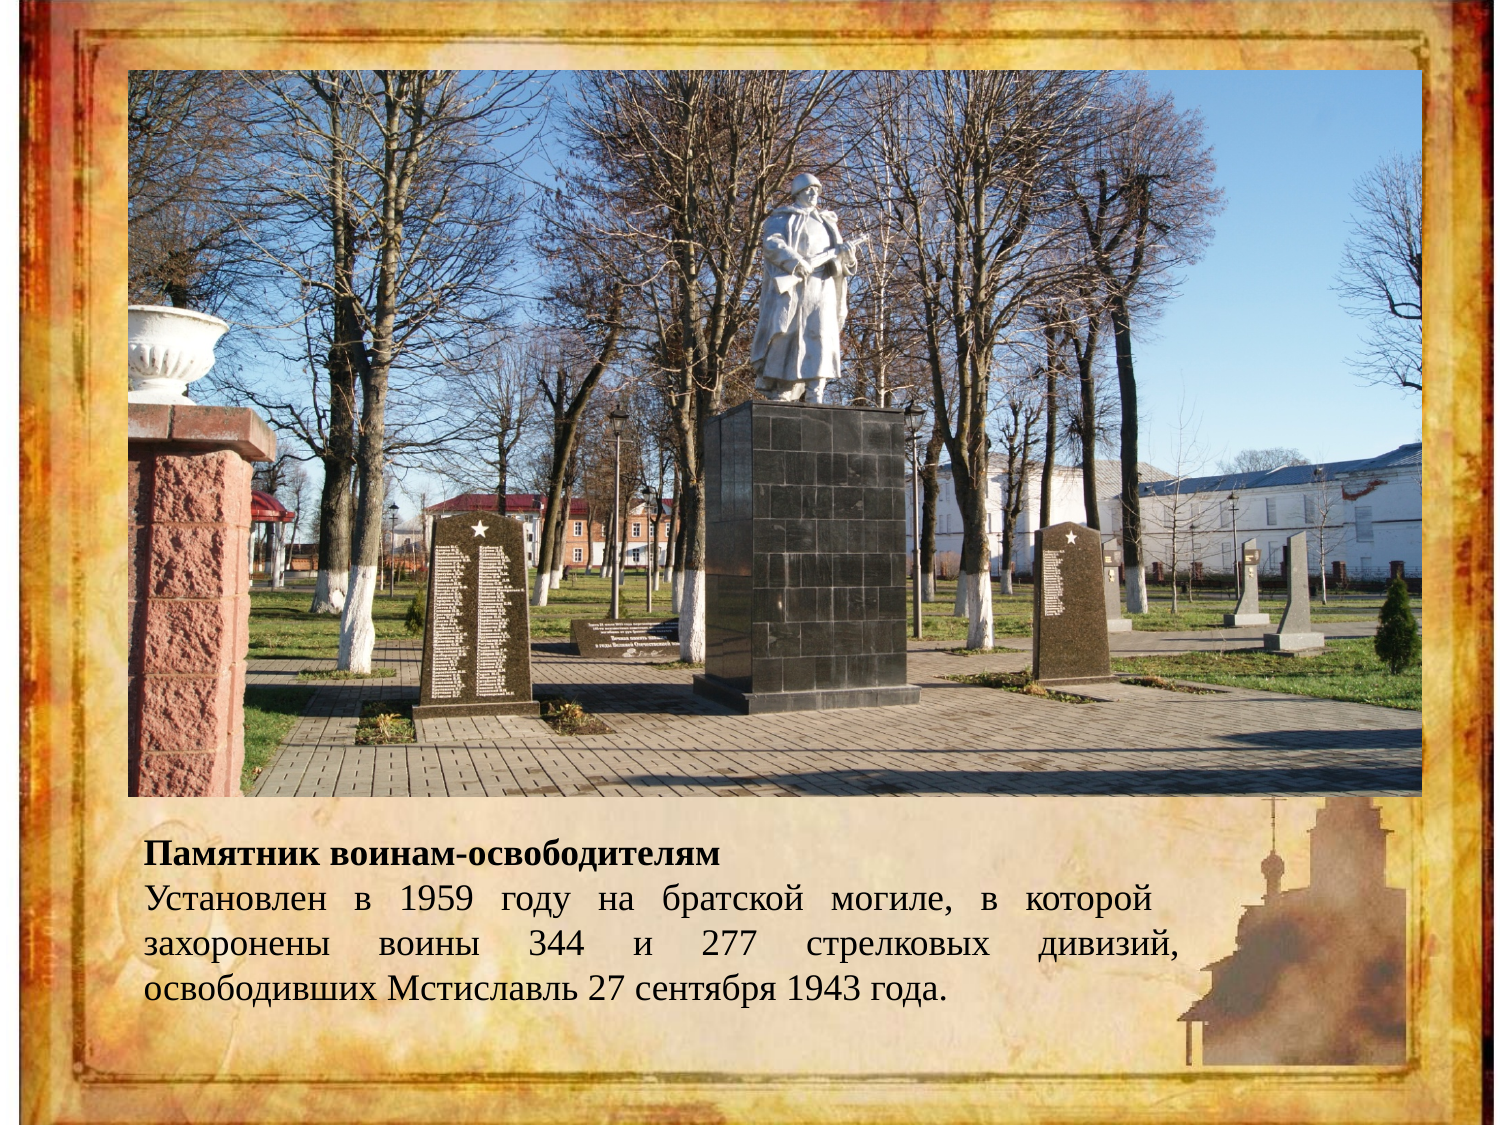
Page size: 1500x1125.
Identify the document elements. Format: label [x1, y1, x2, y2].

list [0, 0, 1500, 1125]
picture [128, 70, 1422, 797]
